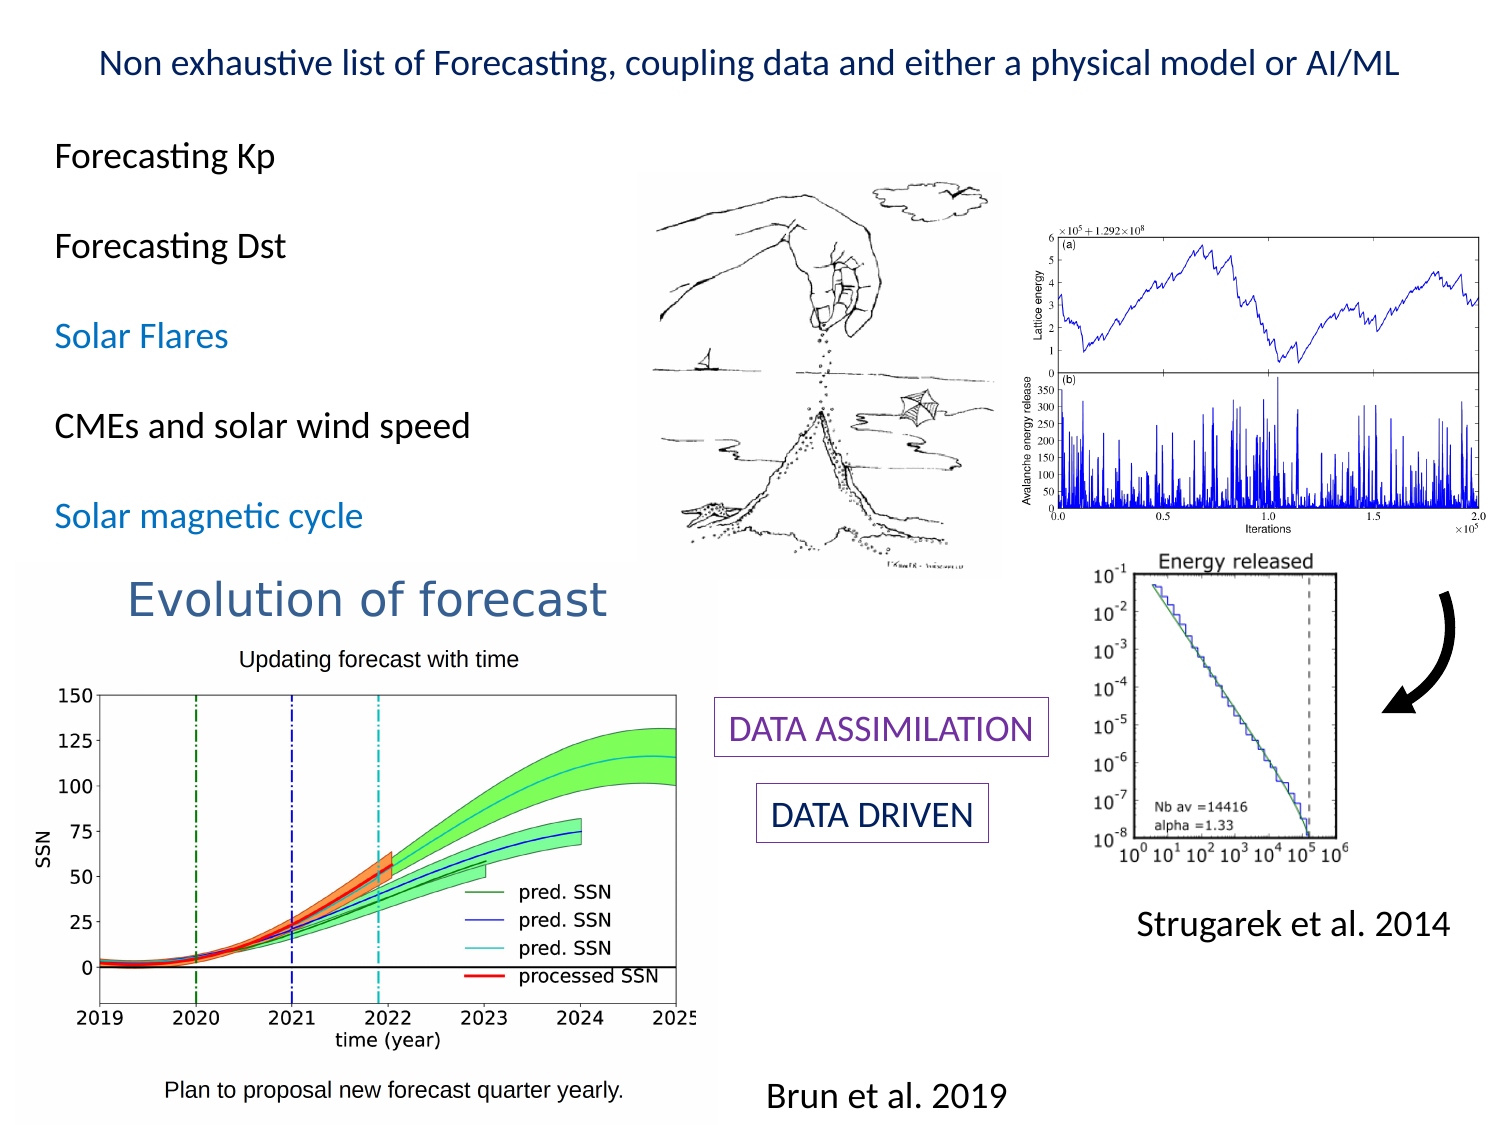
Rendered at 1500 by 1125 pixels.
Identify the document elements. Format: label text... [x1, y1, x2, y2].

text_box Non exhaustive list of Forecasting, coupling data and either a physical model or AI/ML [84, 30, 1416, 91]
picture [15, 158, 1500, 1125]
text_box Strugarek et al. 2014 [1121, 891, 1466, 951]
text_box Brun et al. 2019 [751, 1063, 1023, 1124]
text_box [1083, 542, 1451, 881]
text_box DATA ASSIMILATION [718, 697, 1049, 757]
text_box Forecasting Kp Forecasting Dst Solar Flares CMEs and solar wind speed Solar magnetic cycle [39, 123, 487, 544]
text_box DATA DRIVEN [756, 783, 989, 843]
